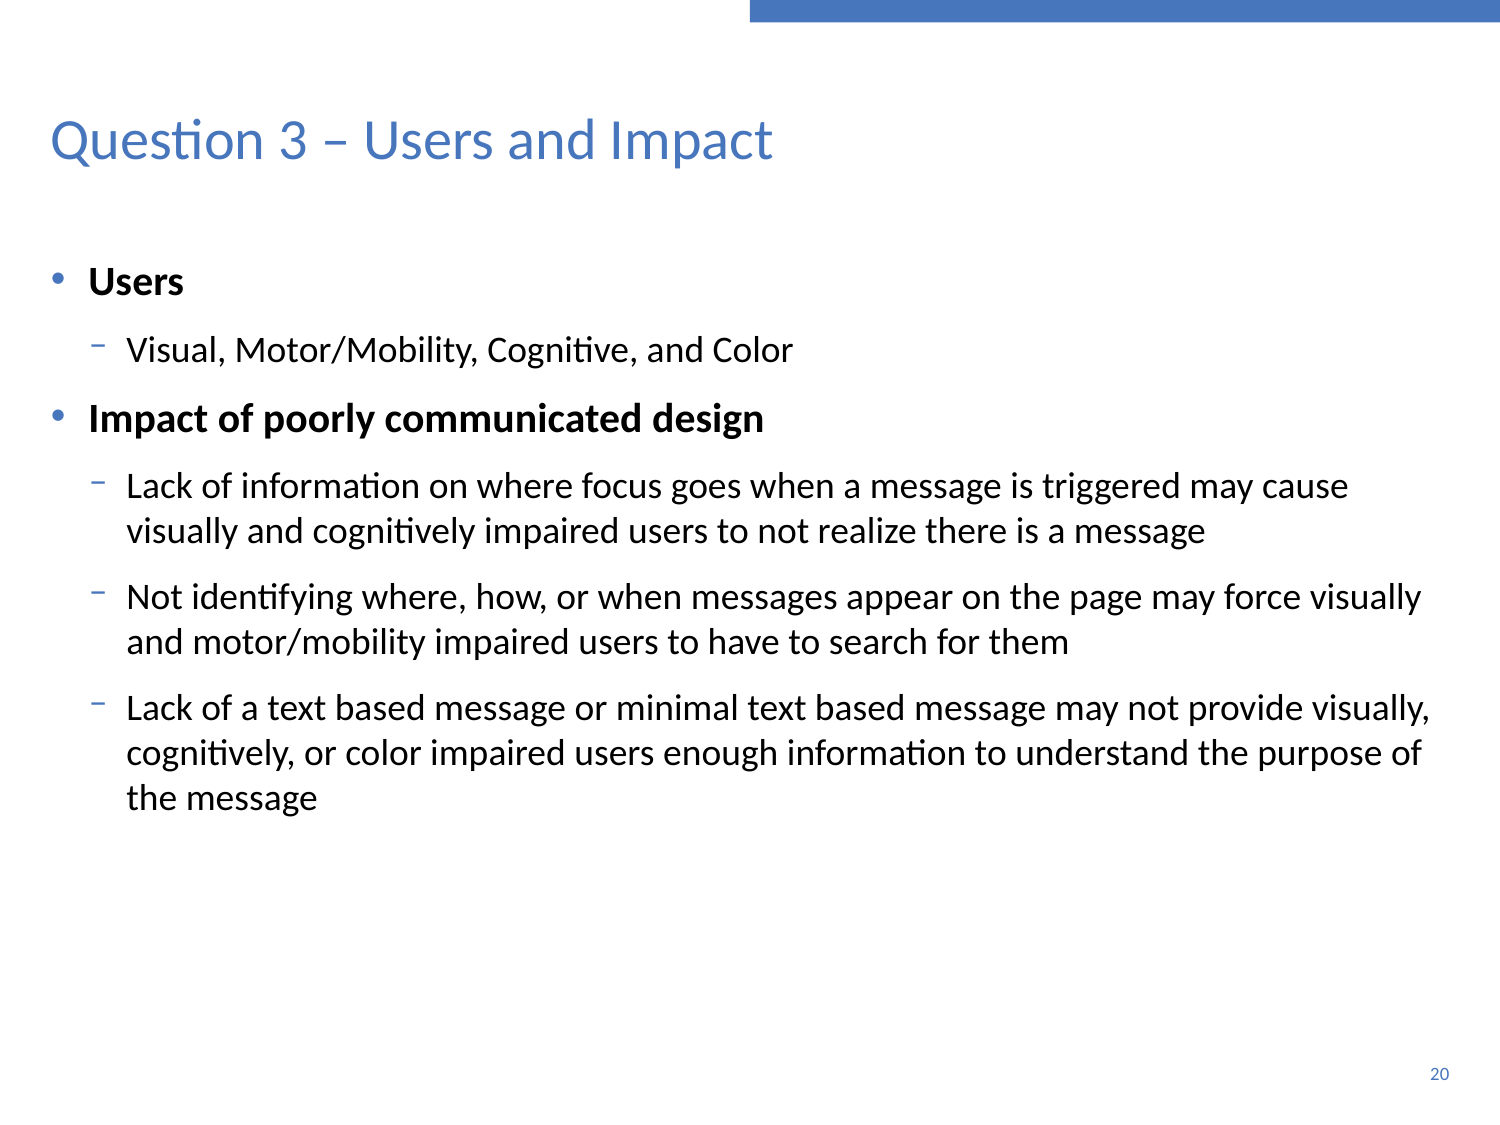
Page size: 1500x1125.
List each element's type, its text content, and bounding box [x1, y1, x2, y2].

title Question 3 – Users and Impact [50, 46, 1450, 173]
list Users Visual, Motor/Mobility, Cognitive, and Color Impact of poorly communicated design Lack of information on where focus goes when a message is triggered may cause visually and cognitively impaired users to not realize there is a message Not identifying where, how, or when messages appear on the page may force visually and motor/mobility impaired users to have to search for them Lack of a text based message or minimal text based message may not provide visually, cognitively, or color impaired users enough information to understand the purpose of the message [50, 253, 1449, 1021]
